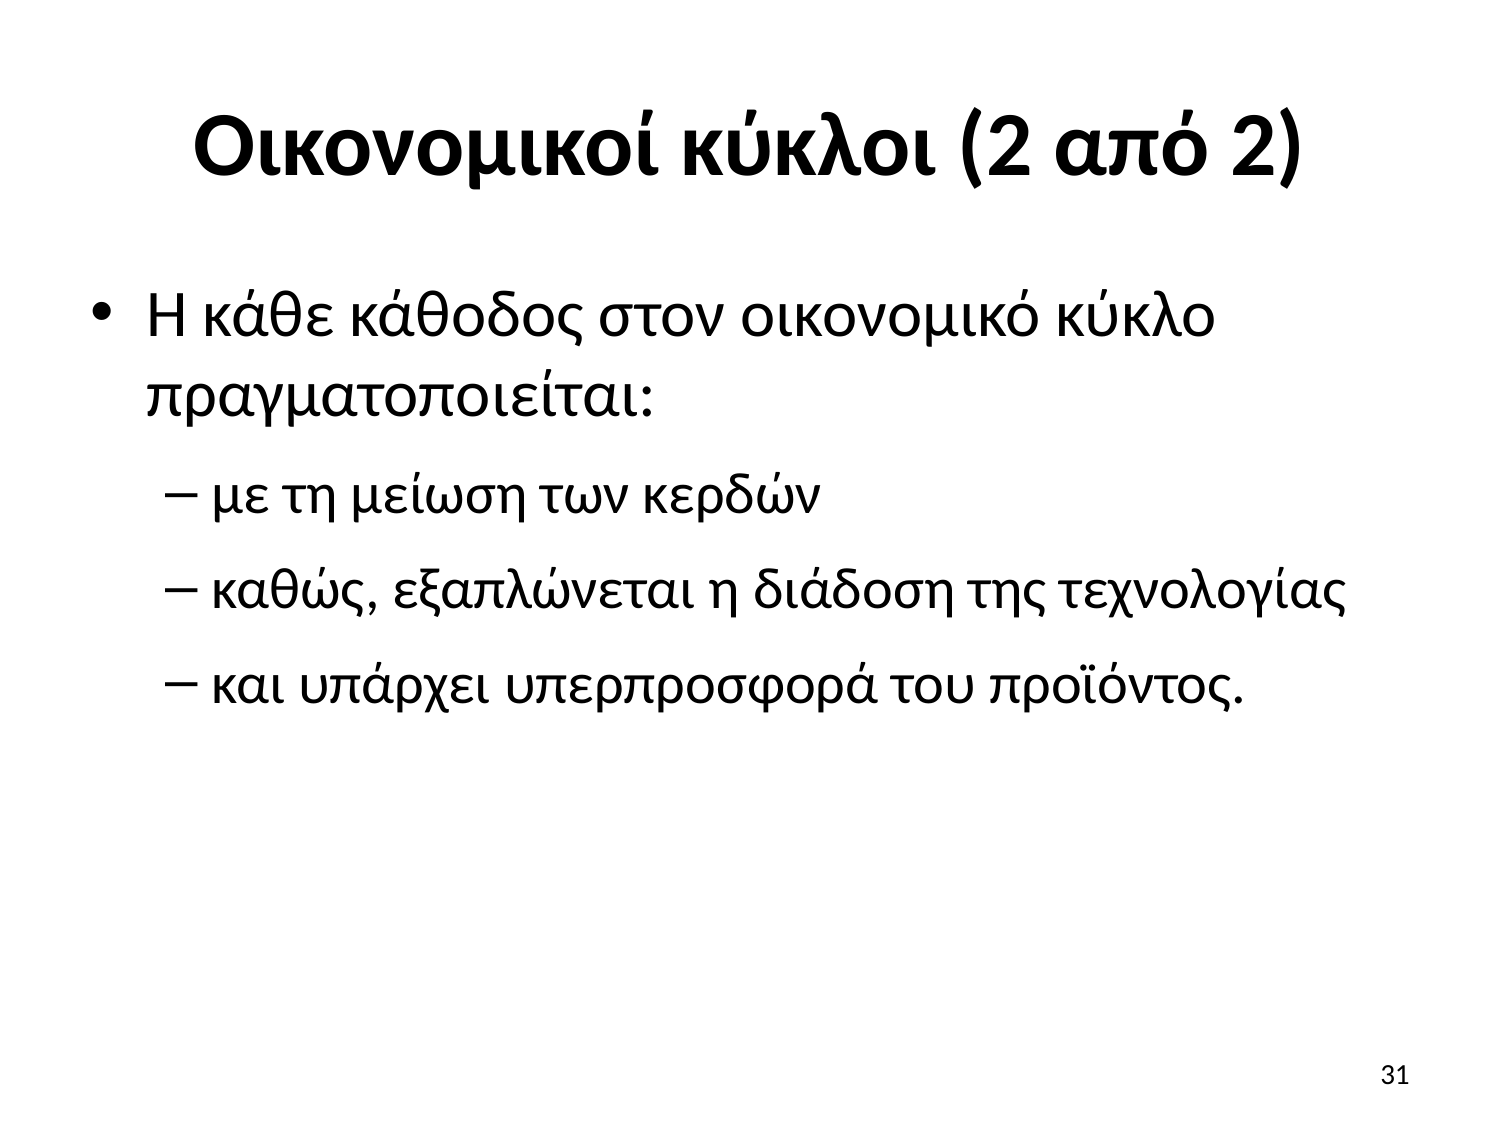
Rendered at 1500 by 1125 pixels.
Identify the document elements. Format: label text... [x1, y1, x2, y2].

title Οικονομικοί κύκλοι (2 από 2) [75, 45, 1425, 233]
slide_number 31 [1074, 1042, 1425, 1103]
list Η κάθε κάθοδος στον οικονομικό κύκλο πραγματοποιείται: με τη μείωση των κερδών καθώς, εξαπλώνεται η διάδοση της τεχνολογίας και υπάρχει υπερπροσφορά του προϊόντος. [75, 262, 1425, 1005]
